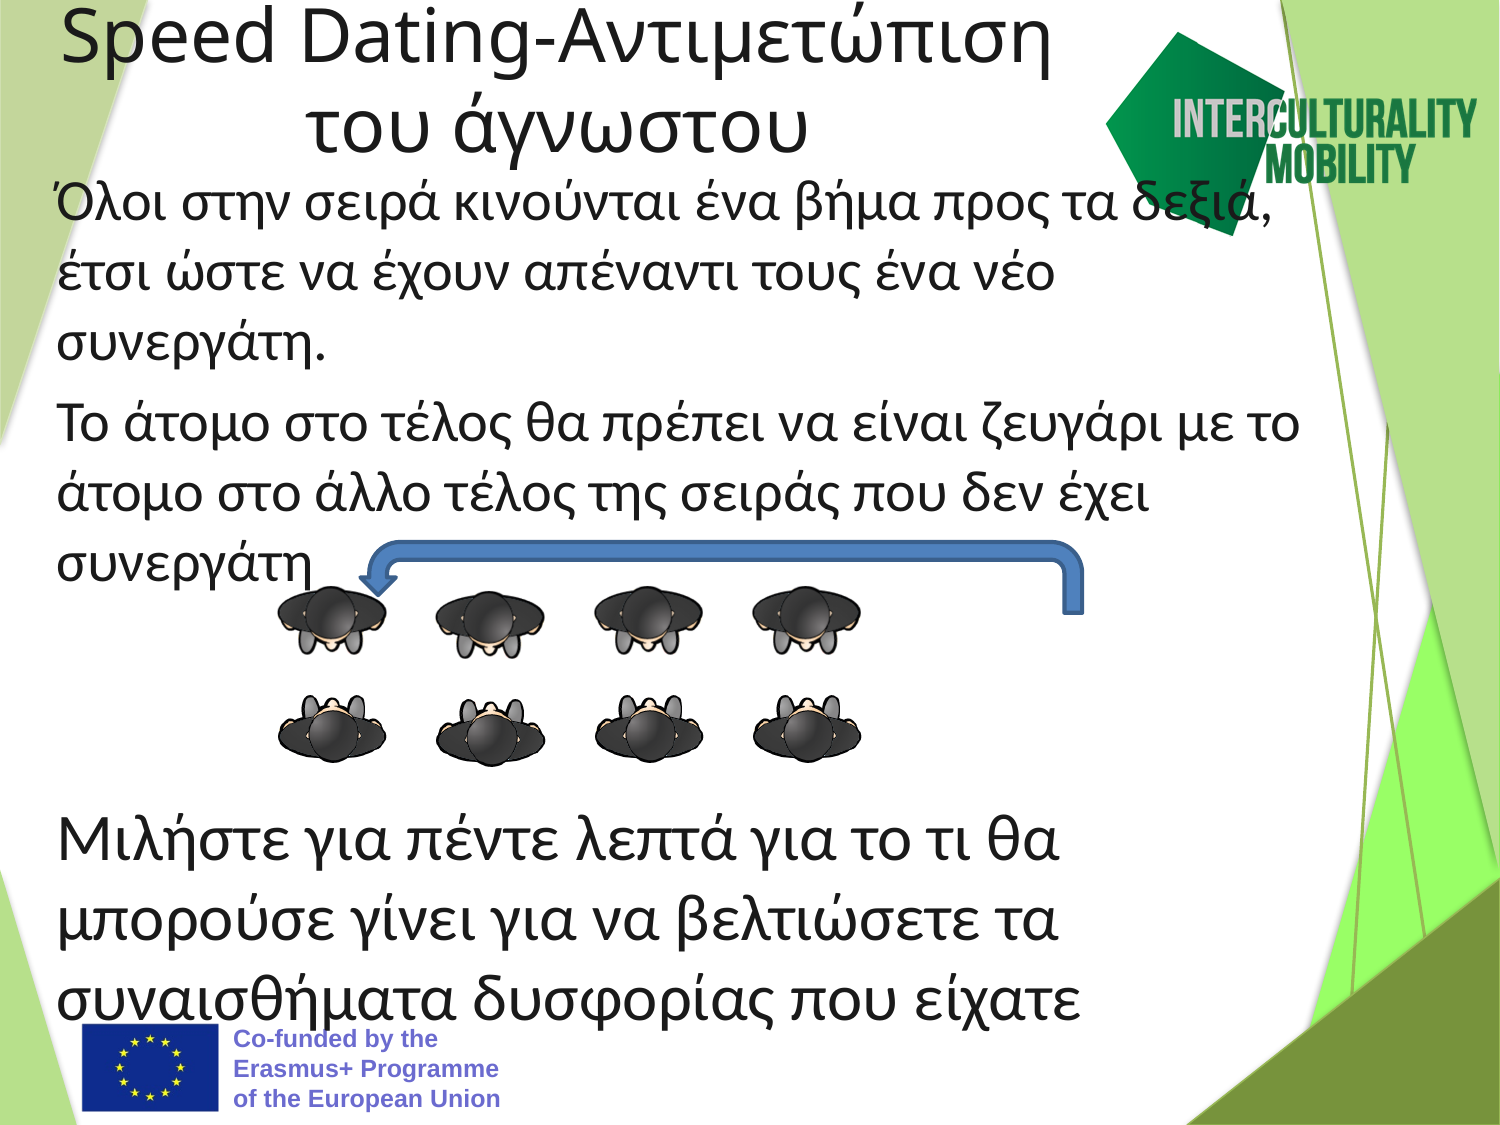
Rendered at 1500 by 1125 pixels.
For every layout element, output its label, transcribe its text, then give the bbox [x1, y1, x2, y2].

list Όλοι στην σειρά κινούνται ένα βήμα προς τα δεξιά, έτσι ώστε να έχουν απέναντι τους ένα νέο συνεργάτη. Το άτομο στο τέλος θα πρέπει να είναι ζευγάρι με το άτομο στο άλλο τέλος της σειράς που δεν έχει συνεργάτη Μιλήστε για πέντε λεπτά για το τι θα μπορούσε γίνει για να βελτιώσετε τα συναισθήματα δυσφορίας που είχατε [41, 154, 1353, 1125]
text_box [367, 539, 1085, 615]
title Speed Dating-Αντιμετώπιση του άγνωστου [37, 0, 1078, 172]
picture [1104, 30, 1477, 237]
picture [247, 573, 892, 673]
picture [246, 679, 891, 780]
